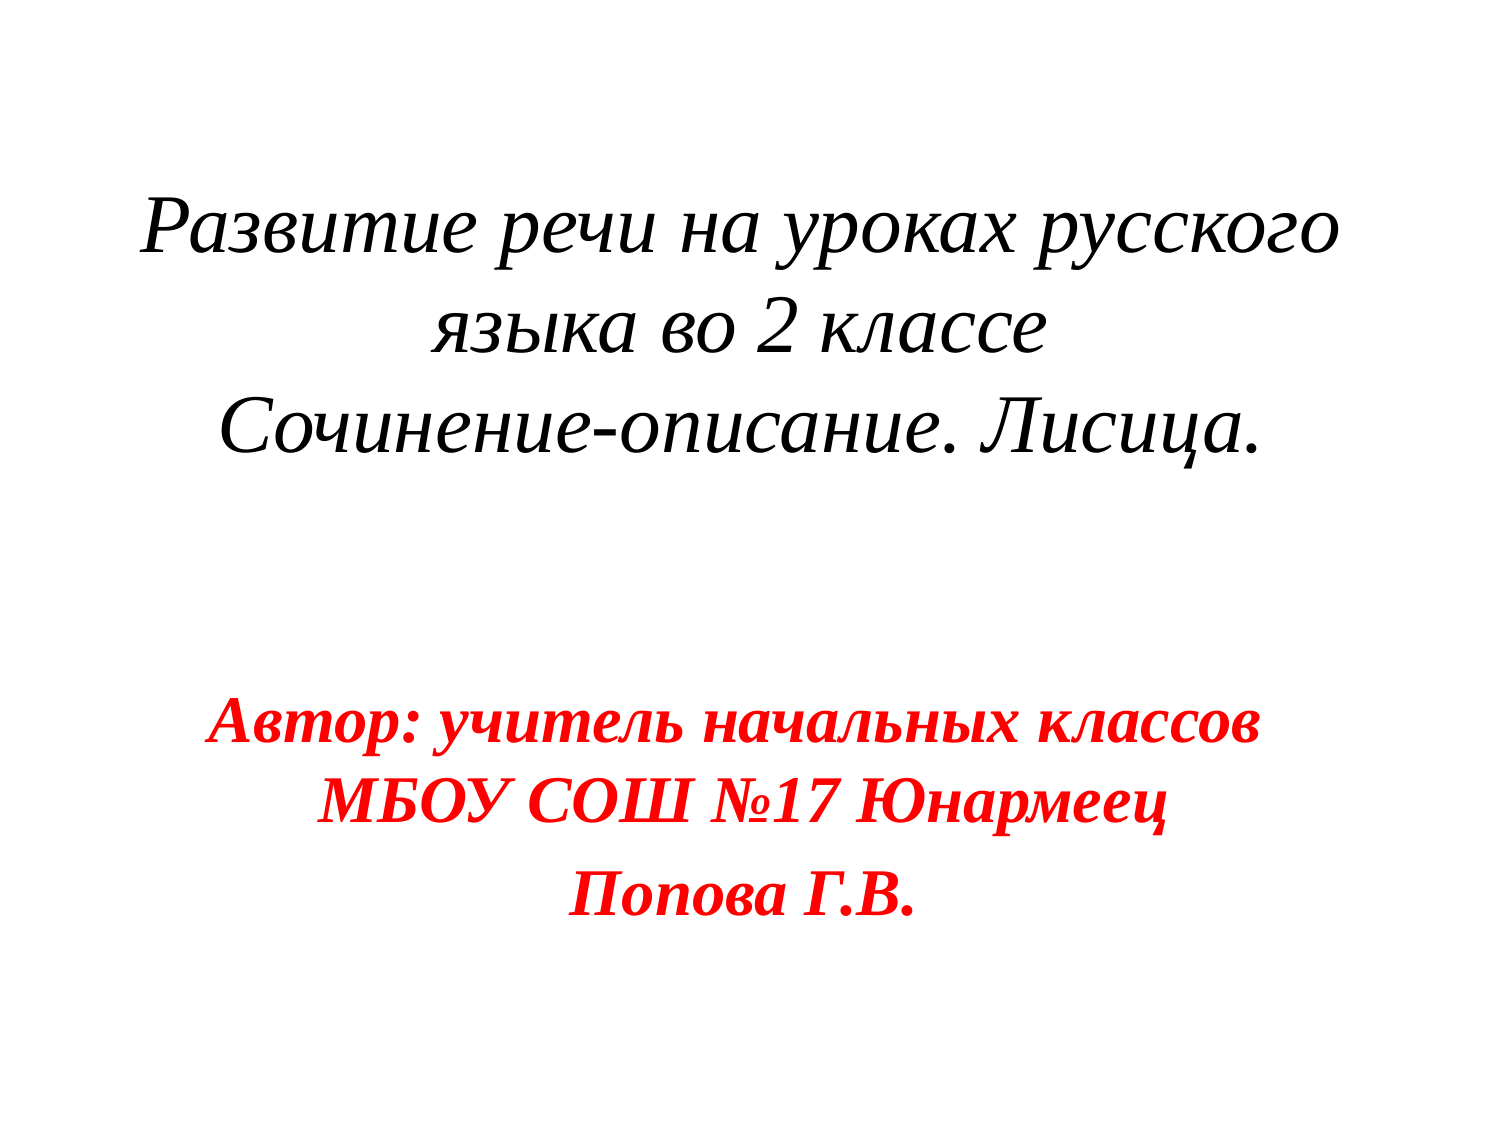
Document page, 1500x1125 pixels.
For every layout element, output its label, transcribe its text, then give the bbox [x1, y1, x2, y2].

subtitle Автор: учитель начальных классов МБОУ СОШ №17 Юнармеец Попова Г.В. [35, 667, 1454, 1079]
title Развитие речи на уроках русского языка во 2 классе Сочинение-описание. Лисица. [29, 46, 1454, 591]
